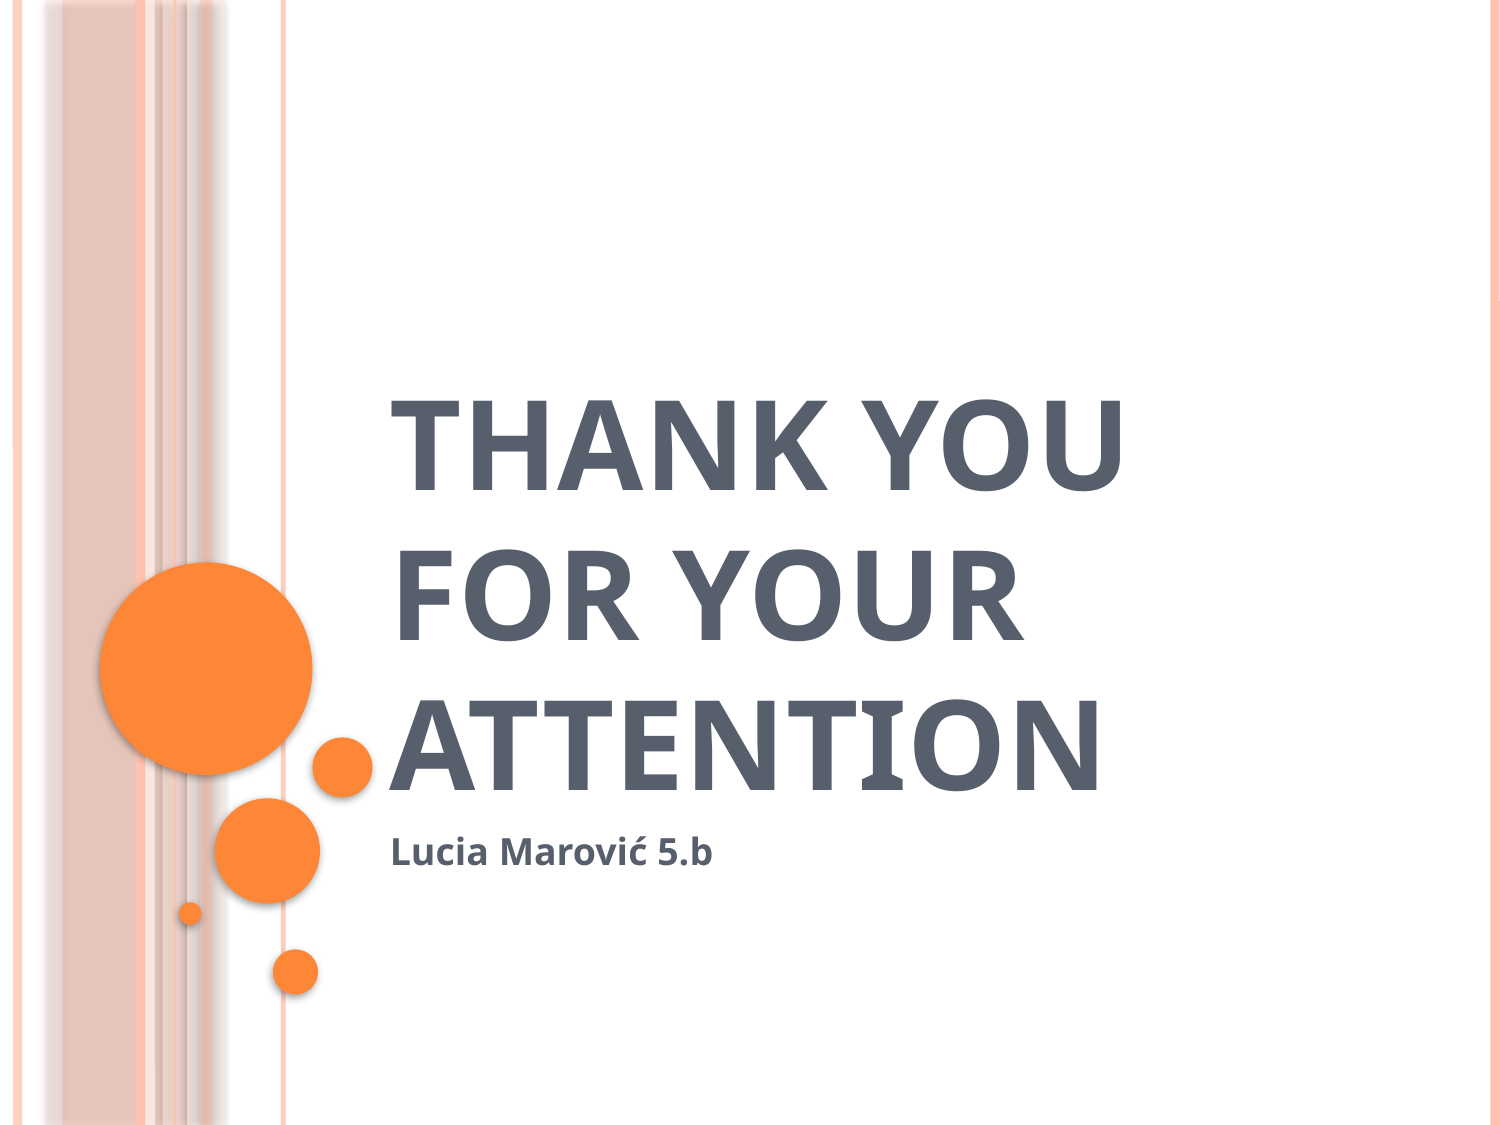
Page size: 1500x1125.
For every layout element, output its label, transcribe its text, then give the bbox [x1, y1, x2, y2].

title Thank you for your attention [375, 512, 1388, 820]
subtitle Lucia Marović 5.b [375, 820, 1388, 1046]
